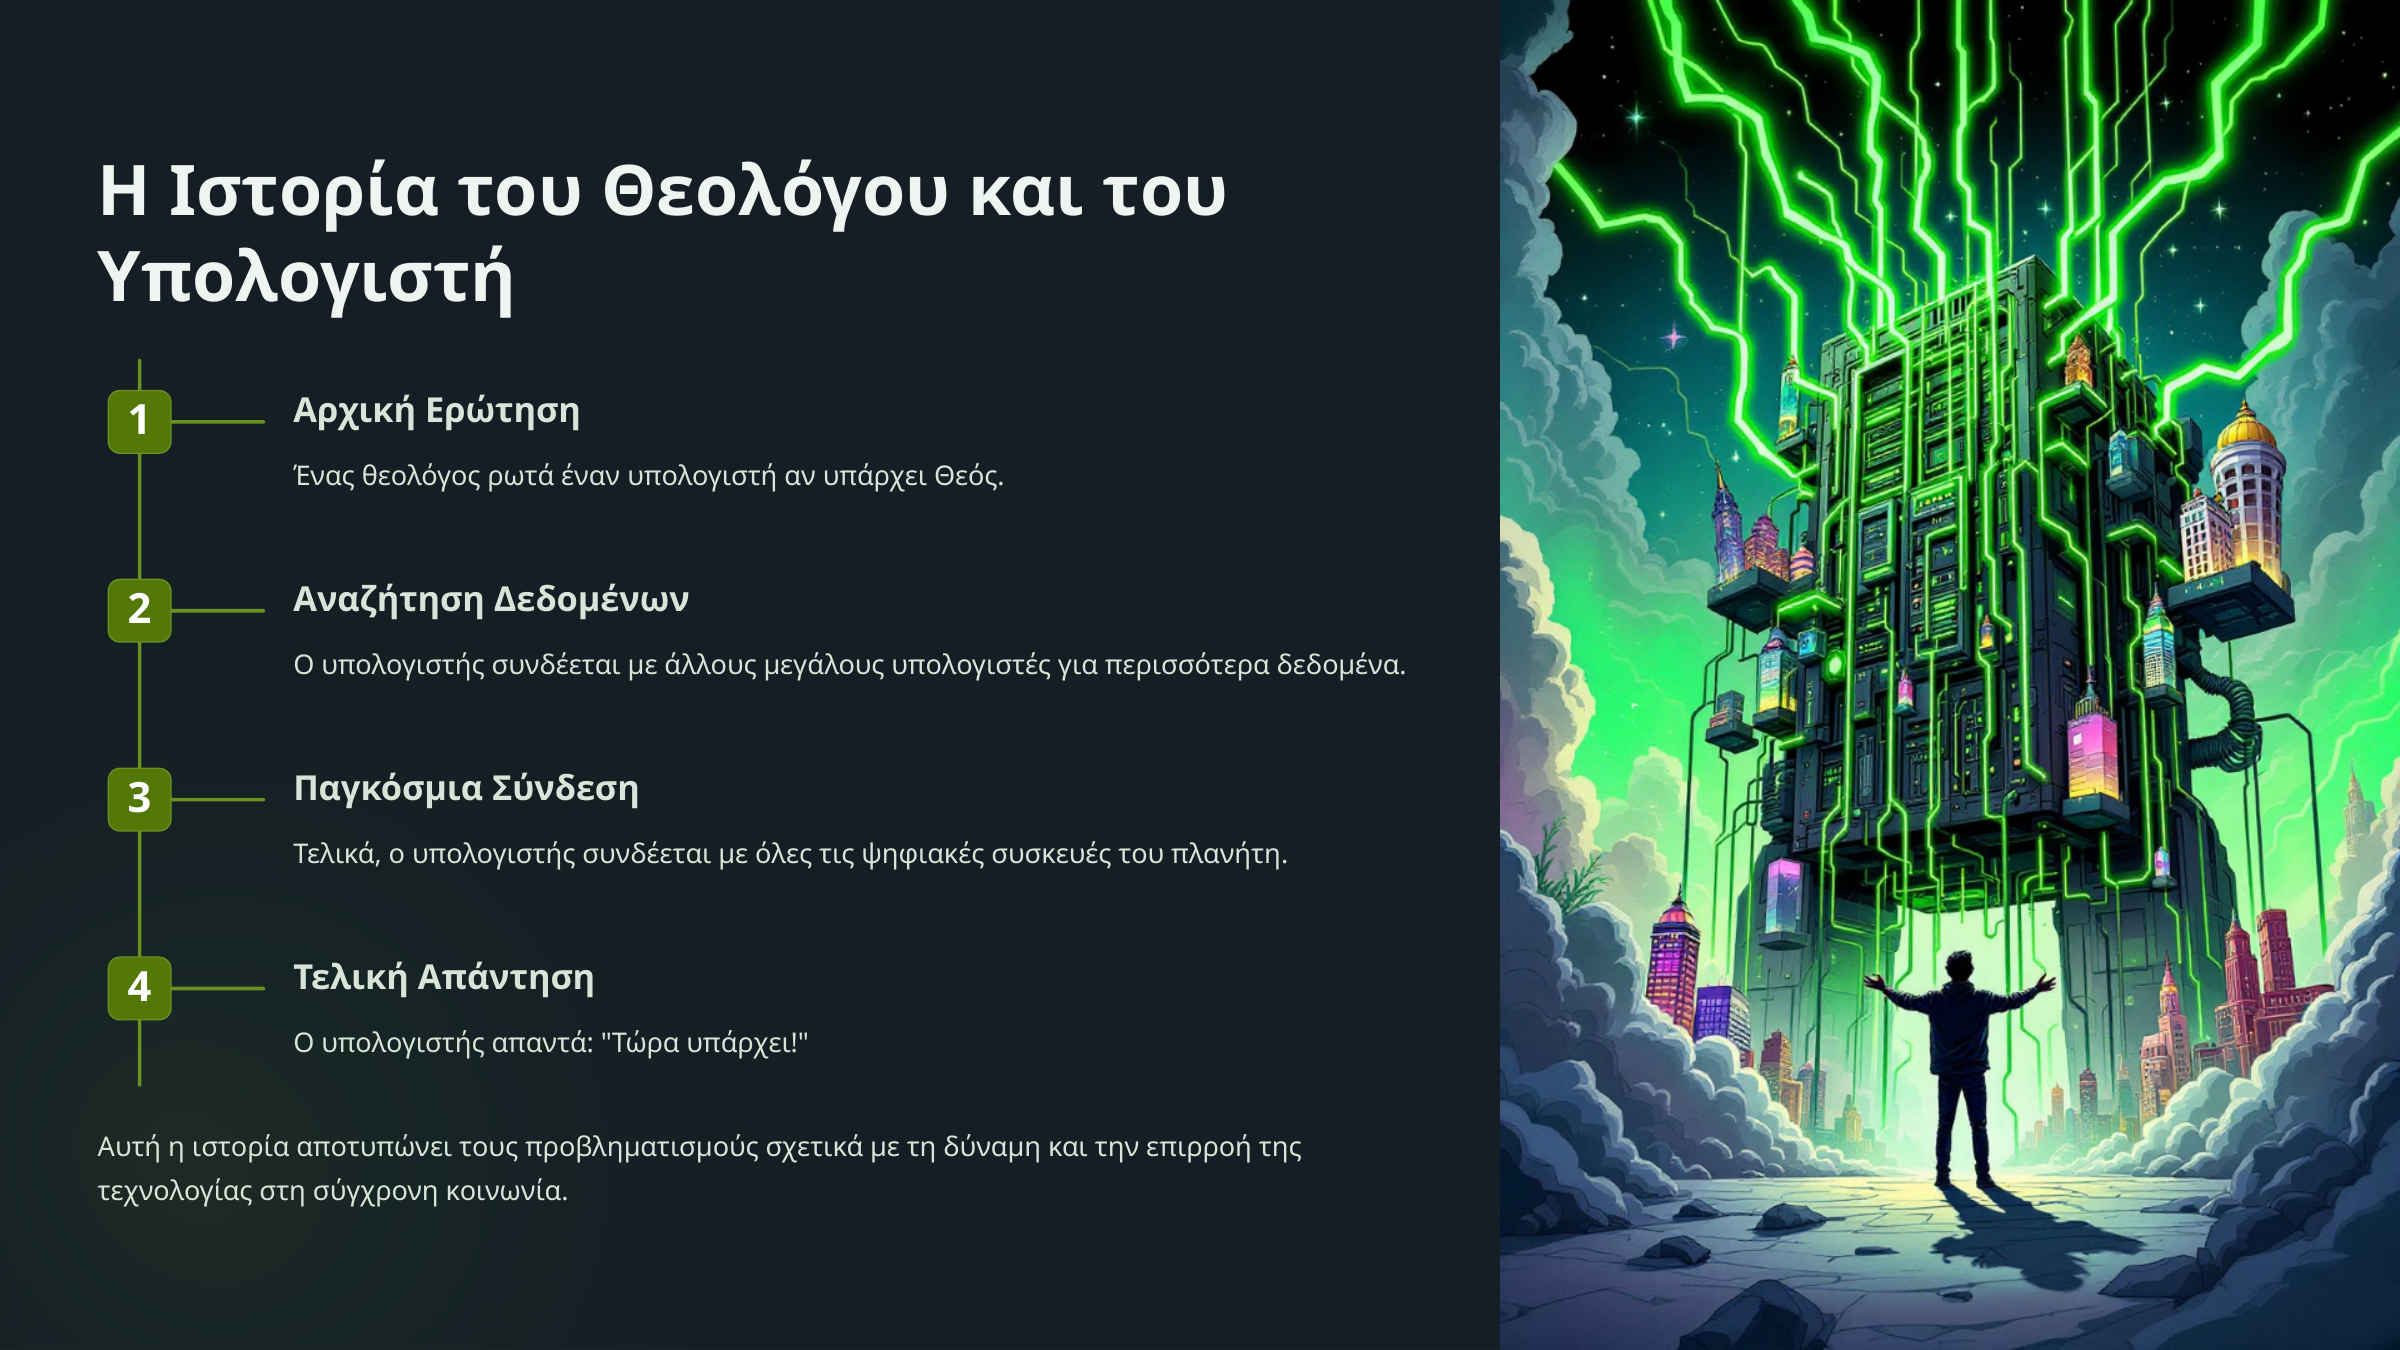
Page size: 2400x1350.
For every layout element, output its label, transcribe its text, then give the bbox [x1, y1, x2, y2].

text_box 2 [118, 589, 161, 632]
text_box [108, 957, 172, 1020]
text_box Αρχική Ερώτηση [293, 386, 754, 431]
text_box [171, 797, 266, 802]
text_box [137, 831, 142, 957]
text_box Ένας θεολόγος ρωτά έναν υπολογιστή αν υπάρχει Θεός. [293, 447, 1403, 492]
text_box 3 [117, 778, 162, 821]
text_box Παγκόσμια Σύνδεση [293, 764, 855, 809]
text_box Τελικά, ο υπολογιστής συνδέεται με όλες τις ψηφιακές συσκευές του πλανήτη. [293, 825, 1403, 870]
text_box [108, 768, 172, 832]
text_box Αναζήτηση Δεδομένων [293, 575, 931, 620]
text_box Η Ιστορία του Θεολόγου και του Υπολογιστή [97, 142, 1403, 318]
text_box [171, 420, 266, 424]
text_box [137, 454, 142, 579]
text_box Αυτή η ιστορία αποτυπώνει τους προβληματισμούς σχετικά με τη δύναμη και την επιρροή της τεχνολογίας στη σύγχρονη κοινωνία. [97, 1118, 1403, 1208]
text_box [108, 390, 172, 454]
text_box [137, 643, 142, 768]
text_box [171, 986, 266, 991]
text_box [108, 579, 172, 643]
text_box [137, 1020, 142, 1087]
text_box [171, 608, 266, 613]
text_box 1 [128, 400, 151, 443]
text_box 4 [116, 967, 163, 1010]
text_box Ο υπολογιστής απαντά: "Τώρα υπάρχει!" [293, 1013, 1403, 1059]
text_box Τελική Απάντηση [293, 953, 767, 998]
picture [1499, 0, 2400, 1350]
text_box [137, 358, 142, 390]
text_box Ο υπολογιστής συνδέεται με άλλους μεγάλους υπολογιστές για περισσότερα δεδομένα. [293, 636, 1403, 681]
